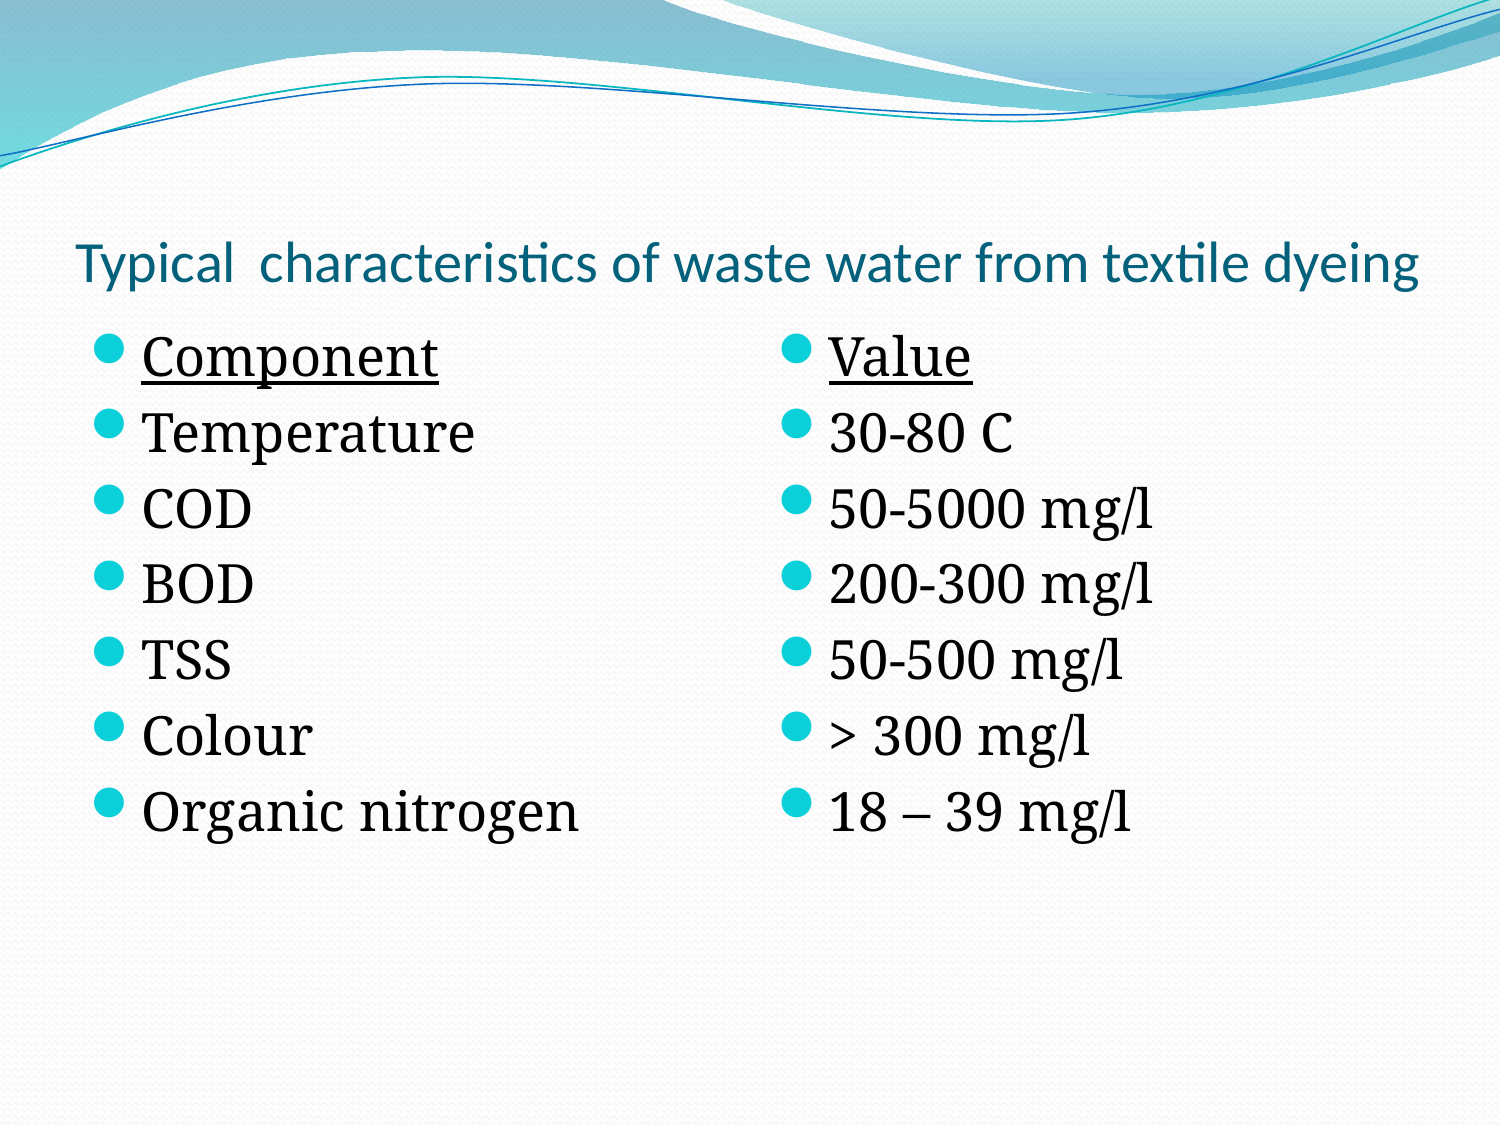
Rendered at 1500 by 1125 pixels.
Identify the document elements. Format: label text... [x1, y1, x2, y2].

title Typical characteristics of waste water from textile dyeing [75, 115, 1425, 303]
list Component Temperature COD BOD TSS Colour Organic nitrogen [75, 314, 738, 1043]
list Value 30-80 C 50-5000 mg/l 200-300 mg/l 50-500 mg/l > 300 mg/l 18 – 39 mg/l [762, 314, 1425, 1043]
